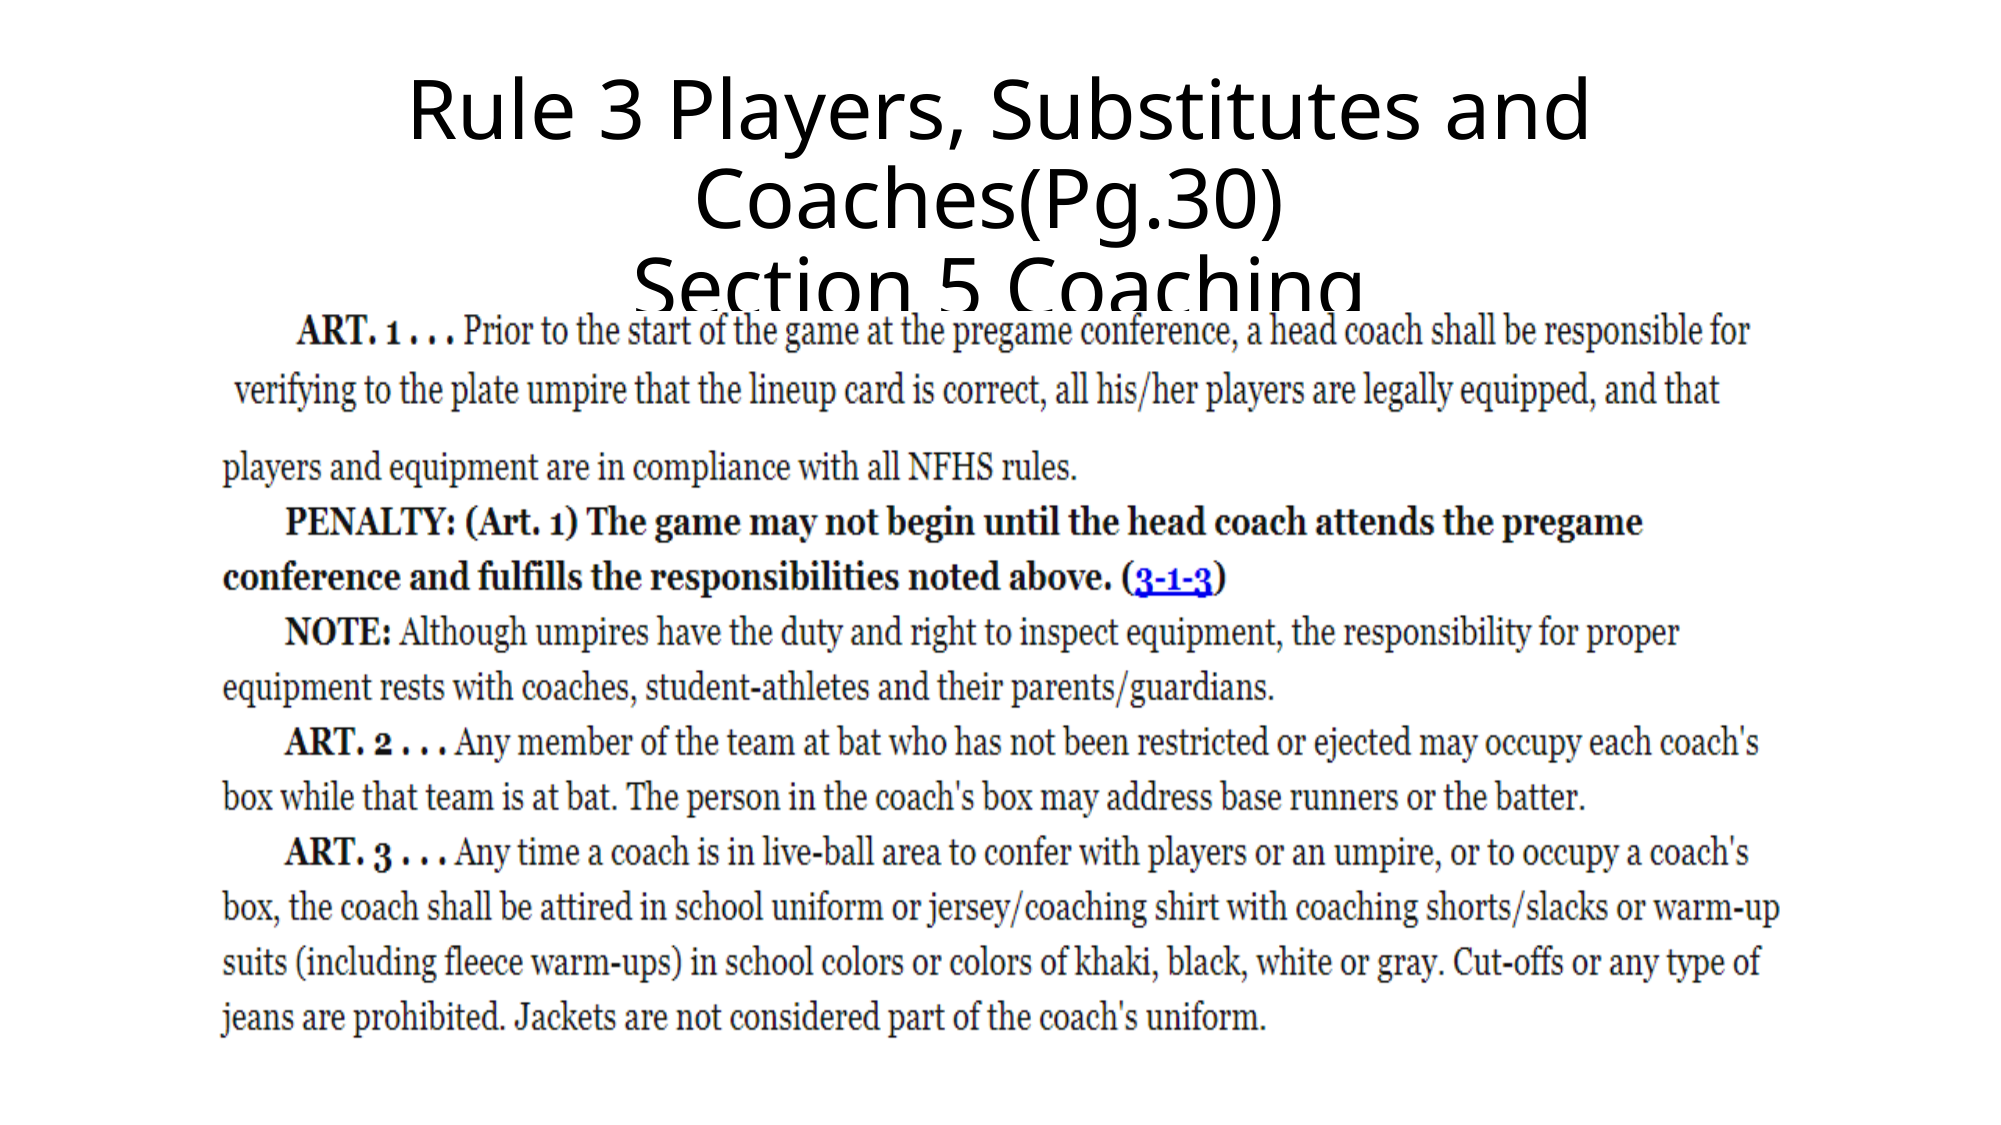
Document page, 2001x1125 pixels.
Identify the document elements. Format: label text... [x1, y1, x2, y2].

text_box [137, 295, 1863, 1014]
picture [204, 443, 1833, 1048]
title Rule 3 Players, Substitutes and Coaches(Pg.30) Section 5 Coaching [137, 59, 1863, 295]
picture [213, 311, 1804, 425]
